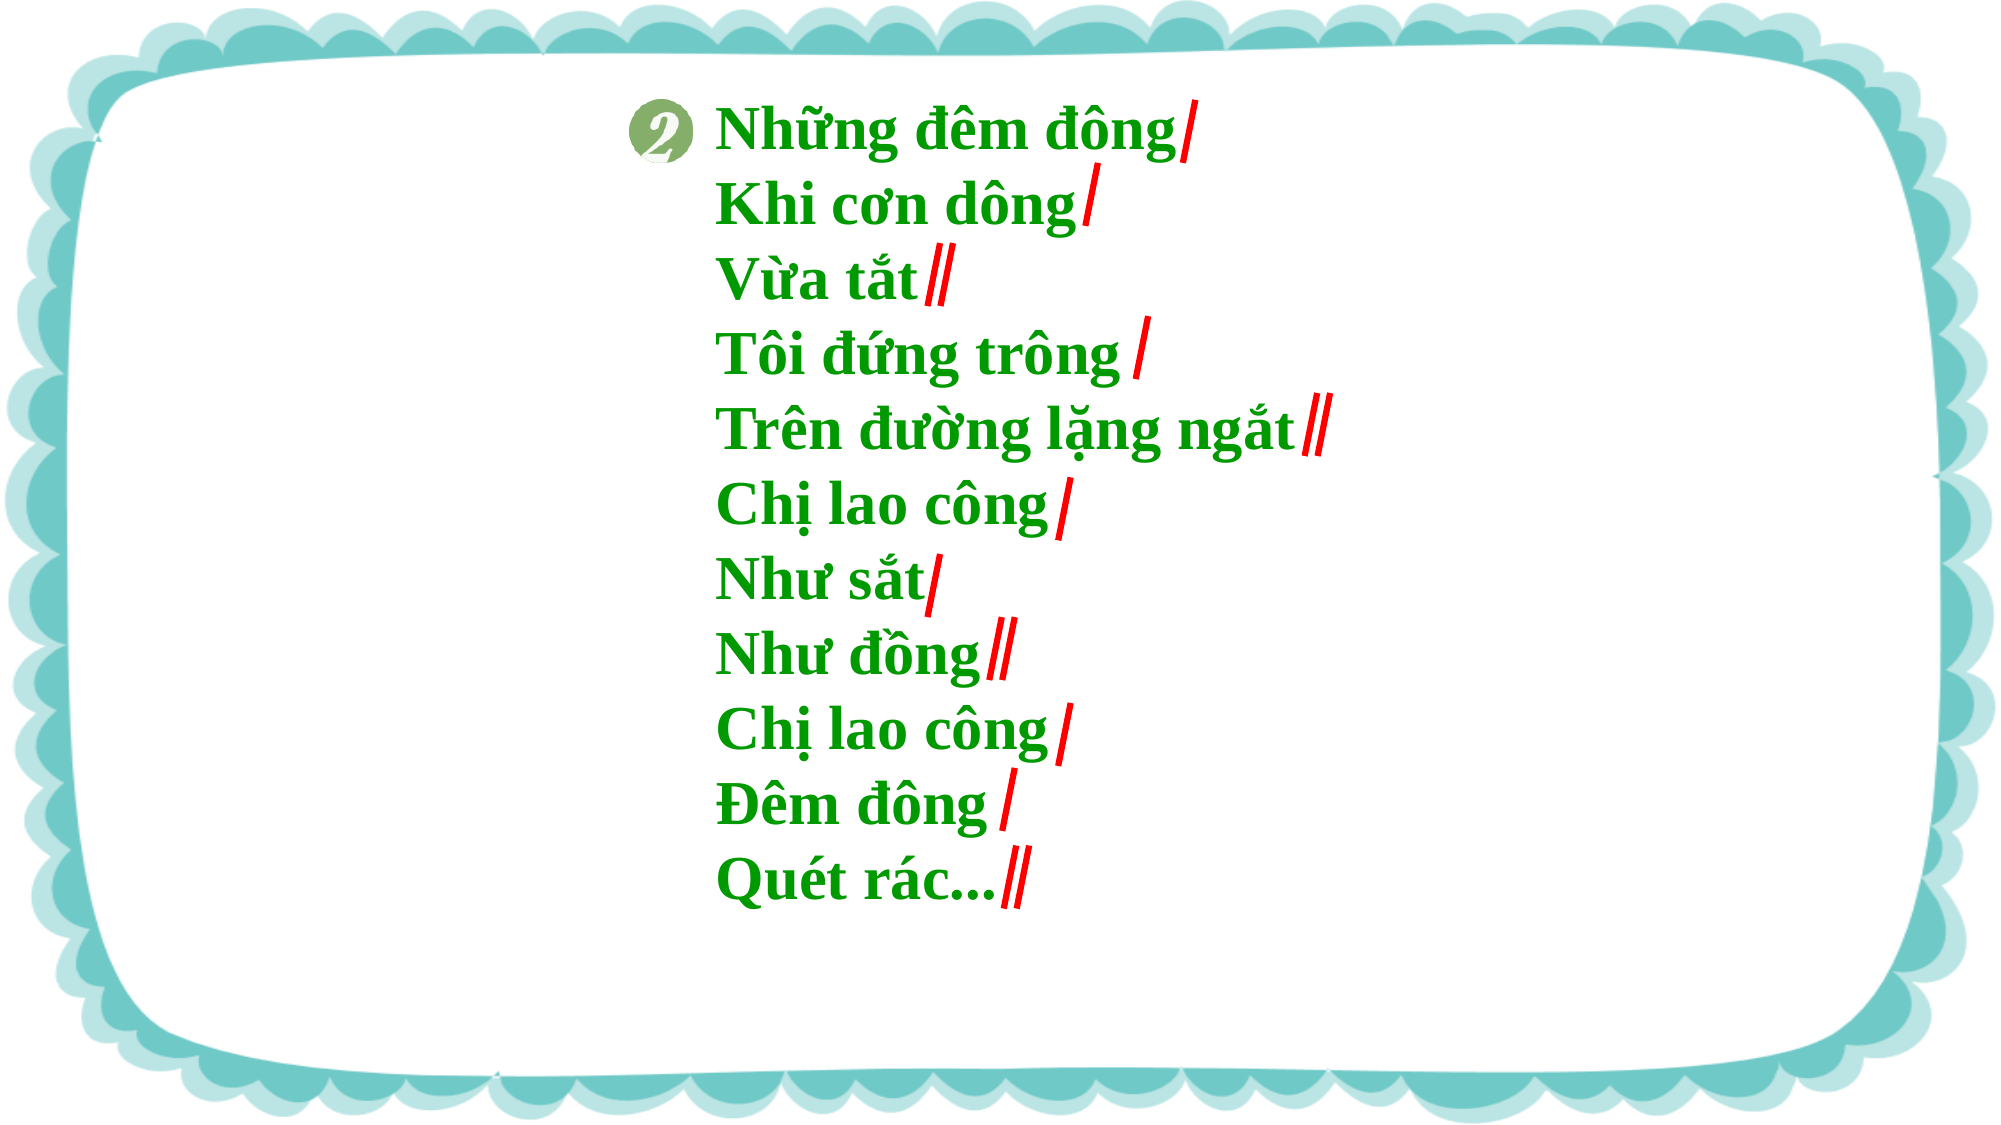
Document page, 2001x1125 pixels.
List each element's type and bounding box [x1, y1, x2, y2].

text_box [1135, 316, 1149, 380]
text_box [1003, 845, 1030, 909]
text_box [927, 243, 953, 307]
text_box [629, 79, 1413, 929]
text_box [1002, 767, 1015, 831]
picture [0, 0, 2001, 1125]
text_box [1182, 99, 1196, 163]
text_box [989, 617, 1015, 681]
text_box [1058, 477, 1071, 541]
text_box [1085, 162, 1098, 226]
text_box [1304, 393, 1331, 457]
text_box [1058, 702, 1071, 766]
text_box [927, 554, 940, 618]
